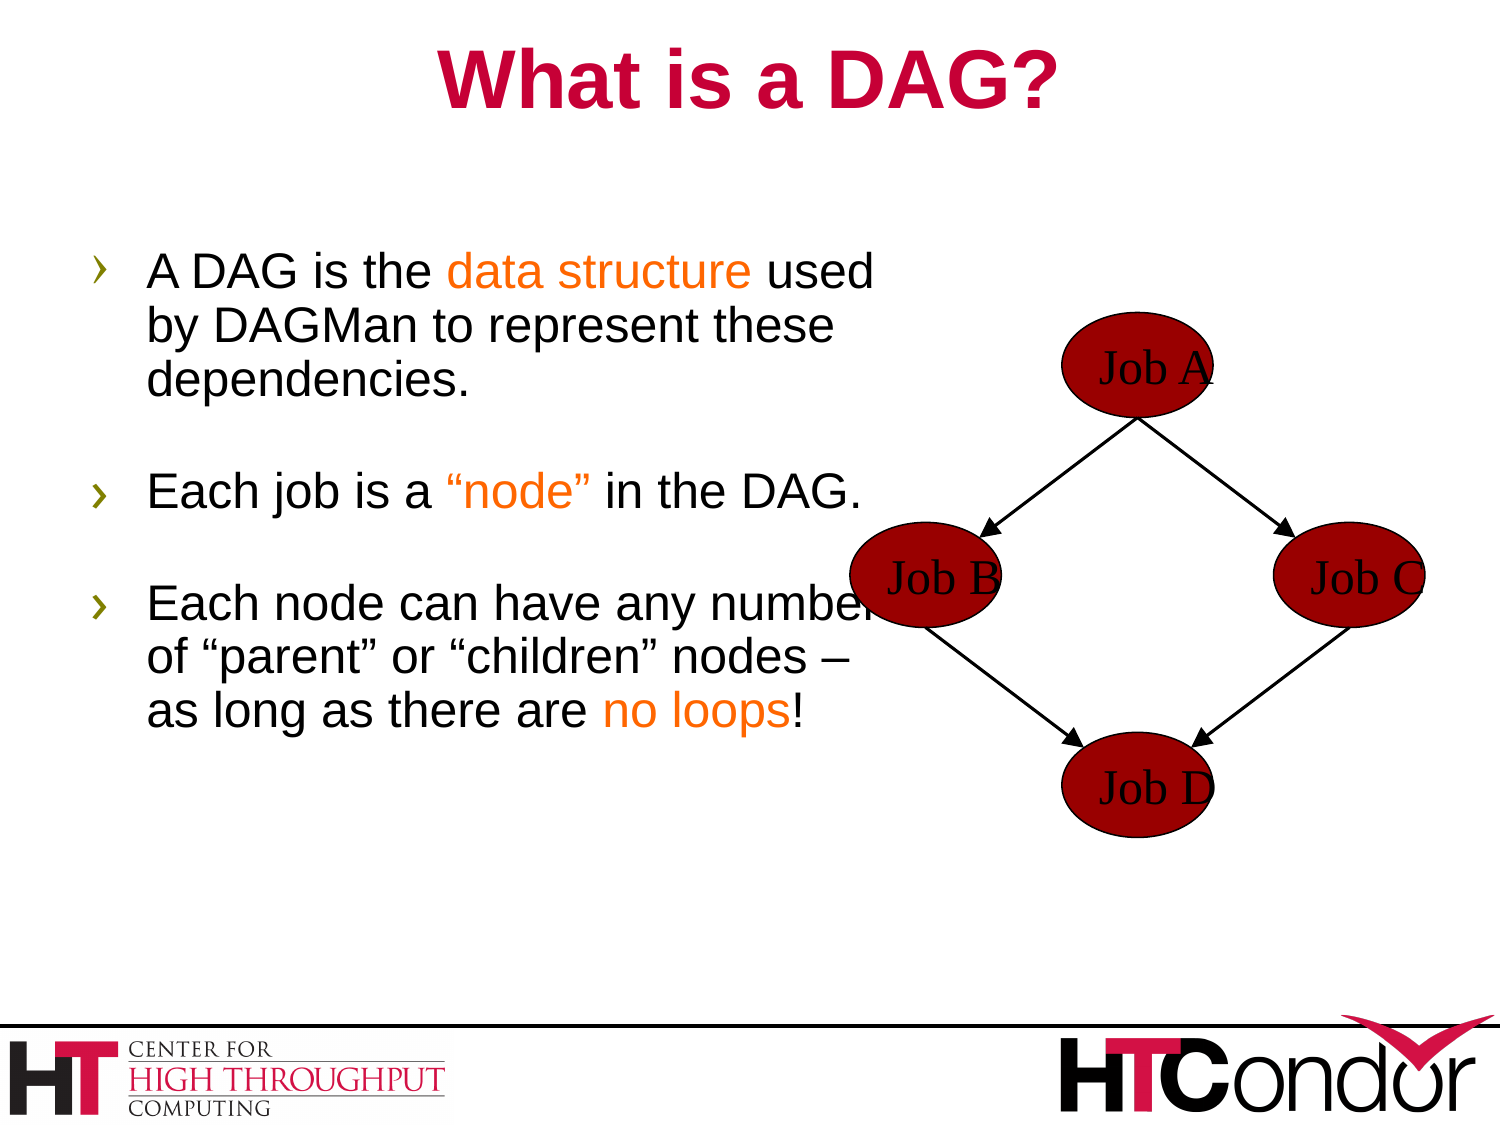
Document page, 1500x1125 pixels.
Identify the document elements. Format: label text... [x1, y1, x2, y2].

picture [1055, 1014, 1500, 1119]
title What is a DAG? [0, 0, 1500, 150]
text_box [849, 312, 1426, 838]
picture [0, 1029, 454, 1125]
list A DAG is the data structure used by DAGMan to represent these dependencies. Each job is a “node” in the DAG. Each node can have any number of “parent” or “children” nodes – as long as there are no loops! [75, 237, 923, 939]
